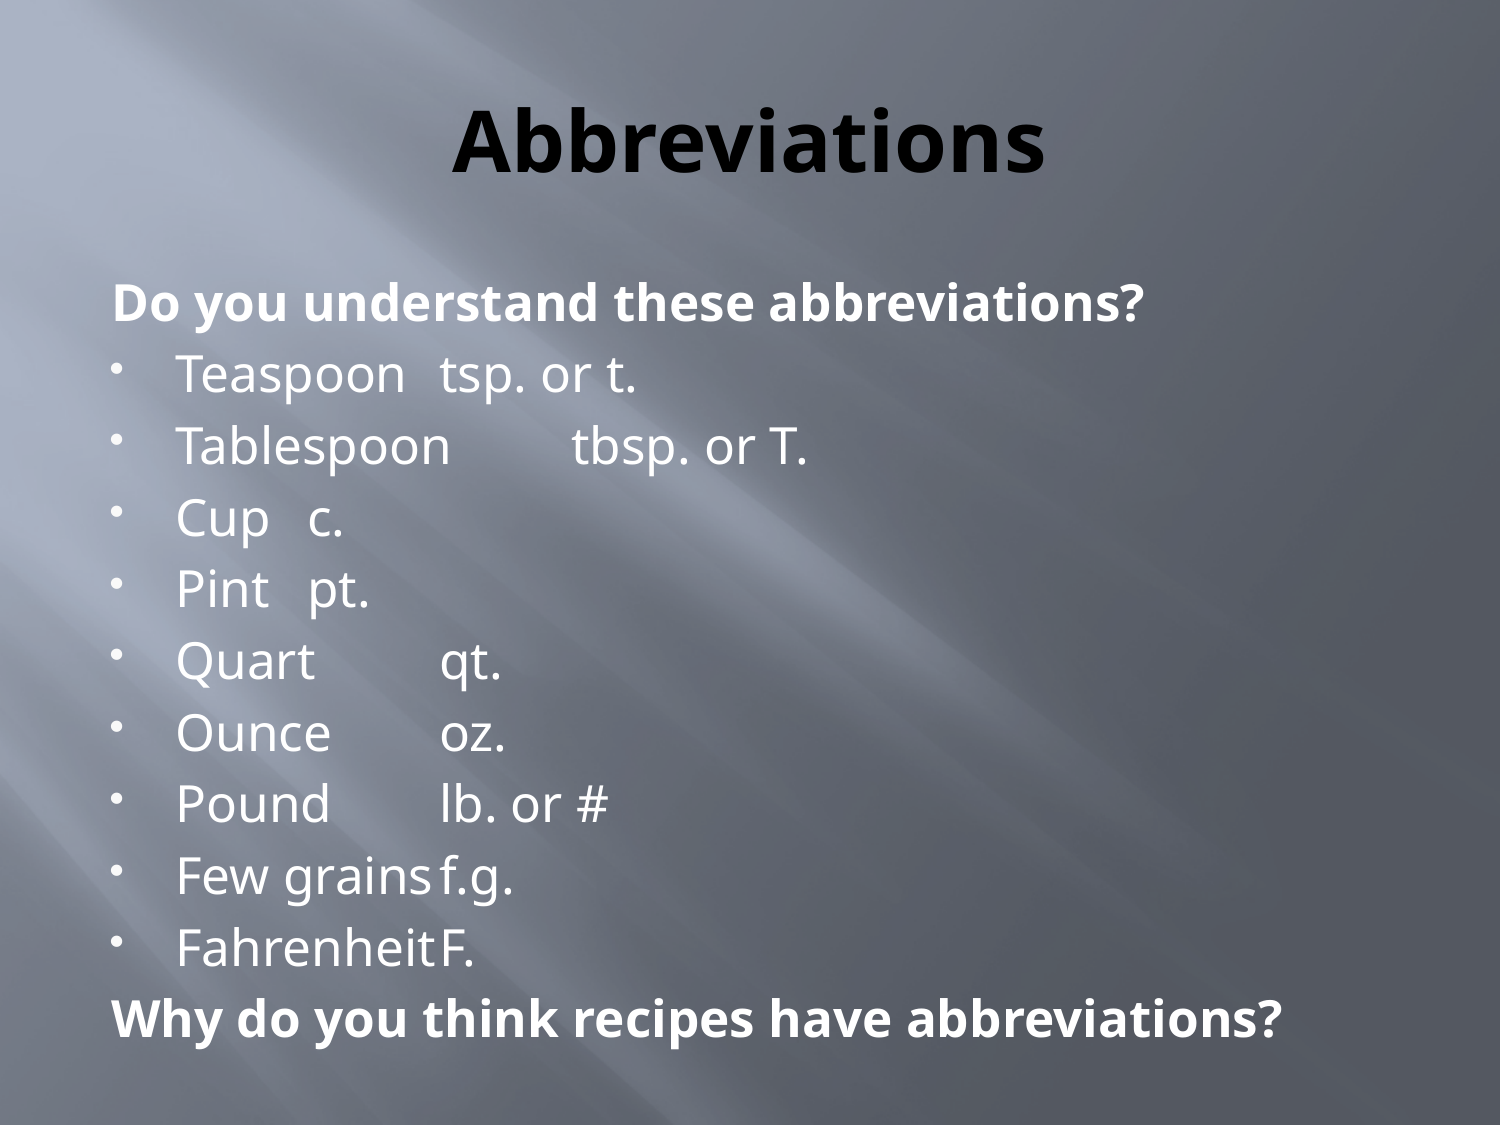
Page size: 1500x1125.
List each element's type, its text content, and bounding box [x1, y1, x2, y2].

title Abbreviations [75, 45, 1425, 233]
list Do you understand these abbreviations? Teaspoon tsp. or t. Tablespoon tbsp. or T. Cup c. Pint pt. Quart qt. Ounce oz. Pound lb. or # Few grains f.g. Fahrenheit F. Why do you think recipes have abbreviations? [75, 262, 1425, 1063]
